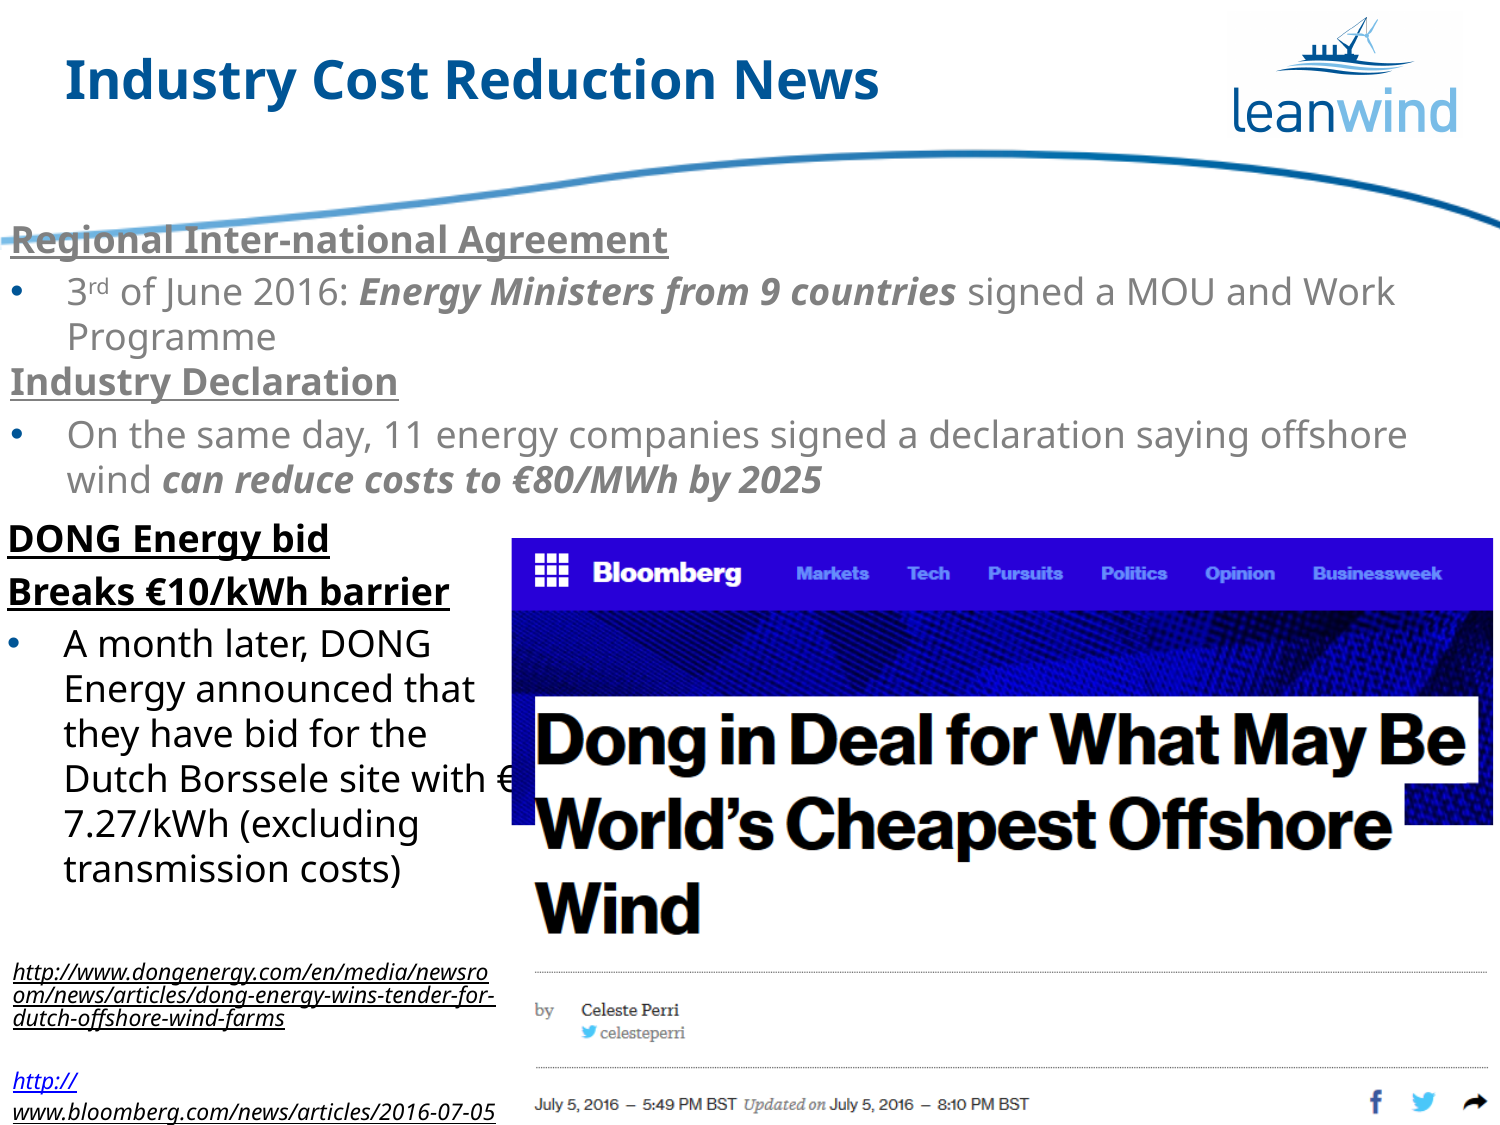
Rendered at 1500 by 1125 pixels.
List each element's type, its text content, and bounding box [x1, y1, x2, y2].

text_box http://www.dongenergy.com/en/media/newsroom/news/articles/dong-energy-wins-tender-for-dutch-offshore-wind-farms http://www.bloomberg.com/news/articles/2016-07-05/dong-energy-win-what-may-be-world-s-cheapest-offshore-wind-deal [0, 950, 506, 1119]
text_box Regional Inter-national Agreement 3rd of June 2016: Energy Ministers from 9 countries signed a MOU and Work Programme [0, 208, 1497, 366]
picture [1227, 11, 1463, 138]
list DONG Energy bid Breaks €10/kWh barrier A month later, DONG Energy announced that they have bid for the Dutch Borssele site with € 7.27/kWh (excluding transmission costs) [0, 508, 538, 950]
text_box Industry Declaration On the same day, 11 energy companies signed a declaration saying offshore wind can reduce costs to €80/MWh by 2025 [0, 366, 1490, 508]
title Industry Cost Reduction News [50, 37, 1363, 135]
picture [511, 538, 1494, 1118]
